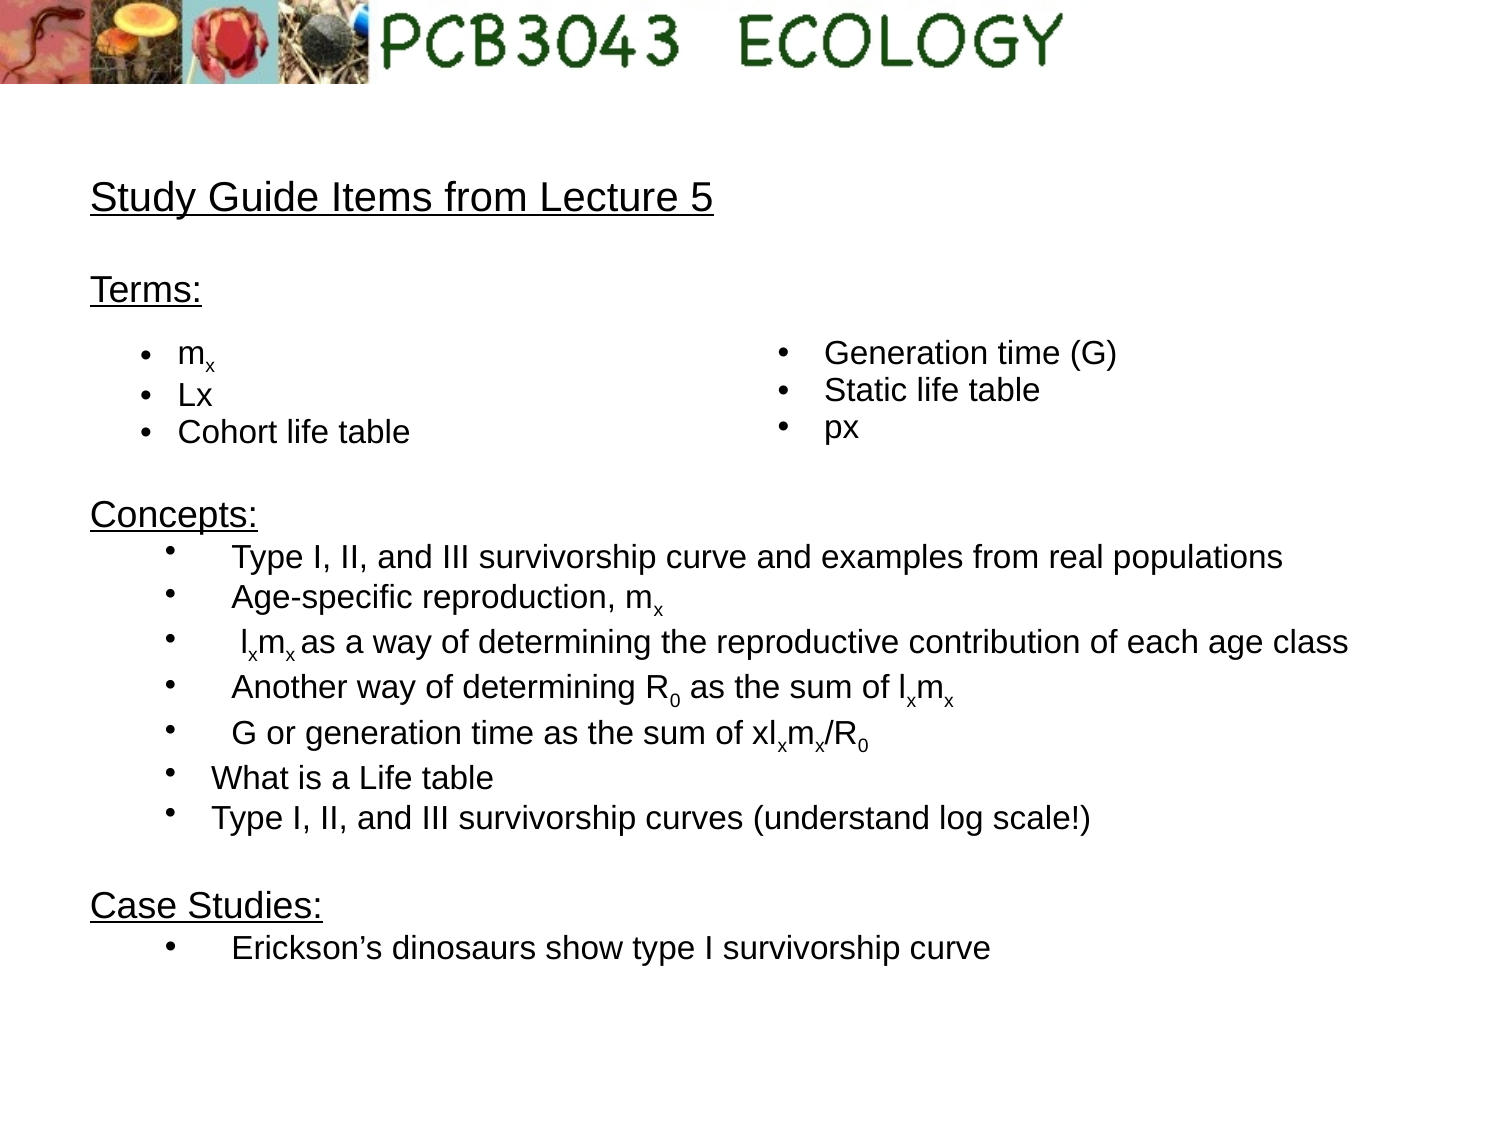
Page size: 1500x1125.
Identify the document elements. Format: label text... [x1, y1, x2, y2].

table_header Generation time (G) Static life table px [763, 327, 1399, 464]
picture [0, 0, 1088, 84]
table_header mx Lx Cohort life table [126, 327, 762, 464]
text_box Study Guide Items from Lecture 5 Terms: Concepts: Type I, II, and III survivorship curve and examples from real populations Age-specific reproduction, mx lxmx as a way of determining the reproductive contribution of each age class Another way of determining R0 as the sum of lxmx G or generation time as the sum of xlxmx/R0 What is a Life table Type I, II, and III survivorship curves (understand log scale!) Case Studies: Erickson’s dinosaurs show type I survivorship curve [74, 162, 1425, 974]
